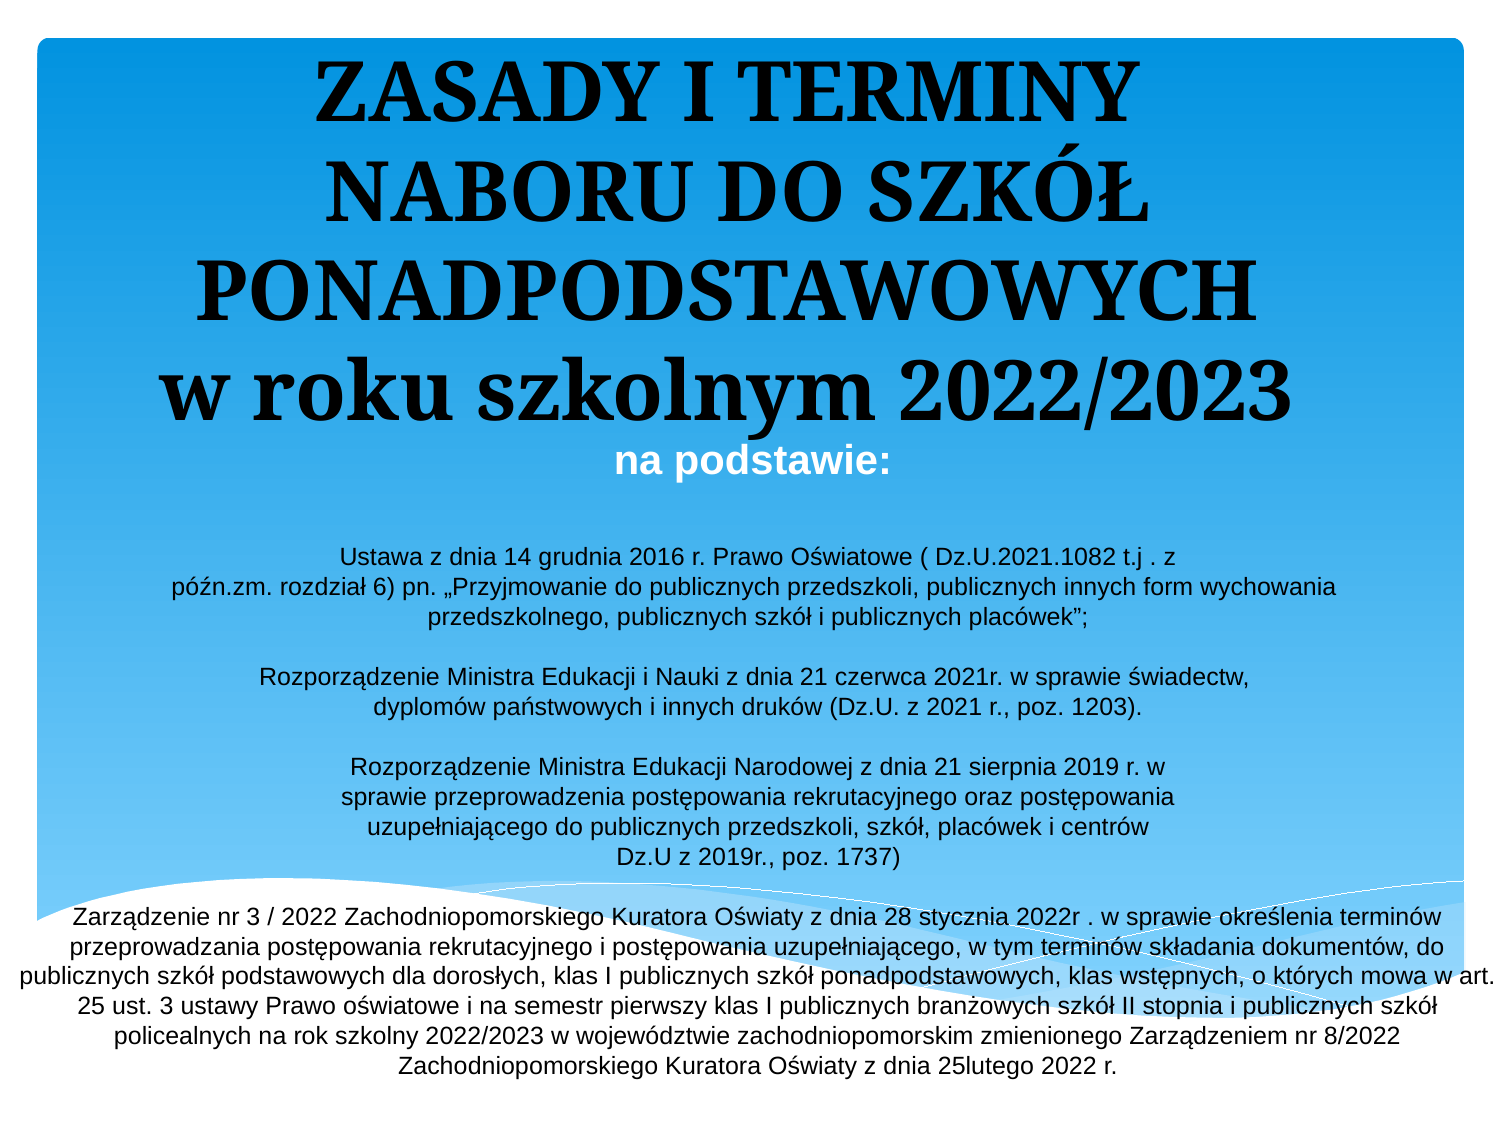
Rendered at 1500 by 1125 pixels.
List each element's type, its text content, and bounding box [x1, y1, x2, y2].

title ZASADY I TERMINY NABORU DO SZKÓŁ PONADPODSTAWOWYCH w roku szkolnym 2022/2023 [17, 19, 1459, 432]
subtitle na podstawie: Ustawa z dnia 14 grudnia 2016 r. Prawo Oświatowe ( Dz.U.2021.1082 t.j . z późn.zm. rozdział 6) pn. „Przyjmowanie do publicznych przedszkoli, publicznych innych form wychowania przedszkolnego, publicznych szkół i publicznych placówek”; Rozporządzenie Ministra Edukacji i Nauki z dnia 21 czerwca 2021r. w sprawie świadectw, dyplomów państwowych i innych druków (Dz.U. z 2021 r., poz. 1203). Rozporządzenie Ministra Edukacji Narodowej z dnia 21 sierpnia 2019 r. w sprawie przeprowadzenia postępowania rekrutacyjnego oraz postępowania uzupełniającego do publicznych przedszkoli, szkół, placówek i centrów Dz.U z 2019r., poz. 1737) Zarządzenie nr 3 / 2022 Zachodniopomorskiego Kuratora Oświaty z dnia 28 stycznia 2022r . w sprawie określenia terminów przeprowadzania postępowania rekrutacyjnego i postępowania uzupełniającego, w tym terminów składania dokumentów, do publicznych szkół podstawowych dla dorosłych, klas I publicznych szkół ponadpodstawowych, klas wstępnych, o których mowa w art. 25 ust. 3 ustawy Prawo oświatowe i na semestr pierwszy klas I publicznych branżowych szkół II stopnia i publicznych szkół policealnych na rok szkolny 2022/2023 w województwie zachodniopomorskim zmienionego Zarządzeniem nr 8/2022 Zachodniopomorskiego Kuratora Oświaty z dnia 25lutego 2022 r. [17, 432, 1500, 1125]
